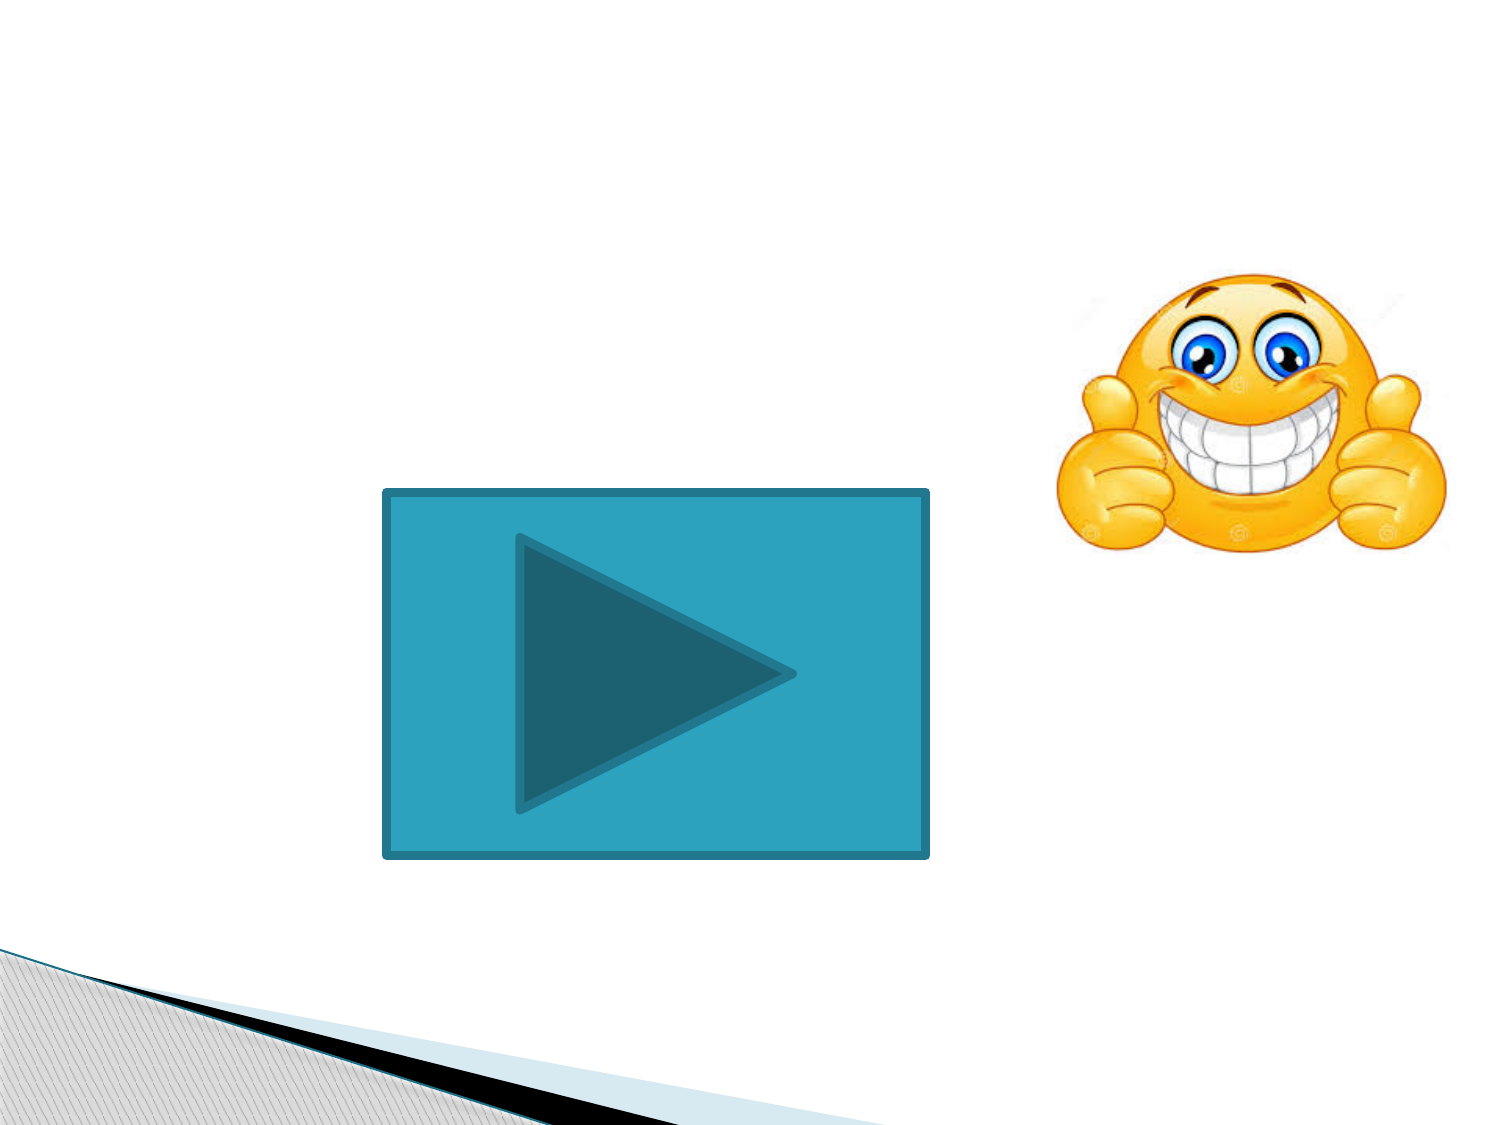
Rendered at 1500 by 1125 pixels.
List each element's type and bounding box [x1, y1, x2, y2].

text_box [382, 488, 930, 860]
list [1054, 269, 1451, 555]
